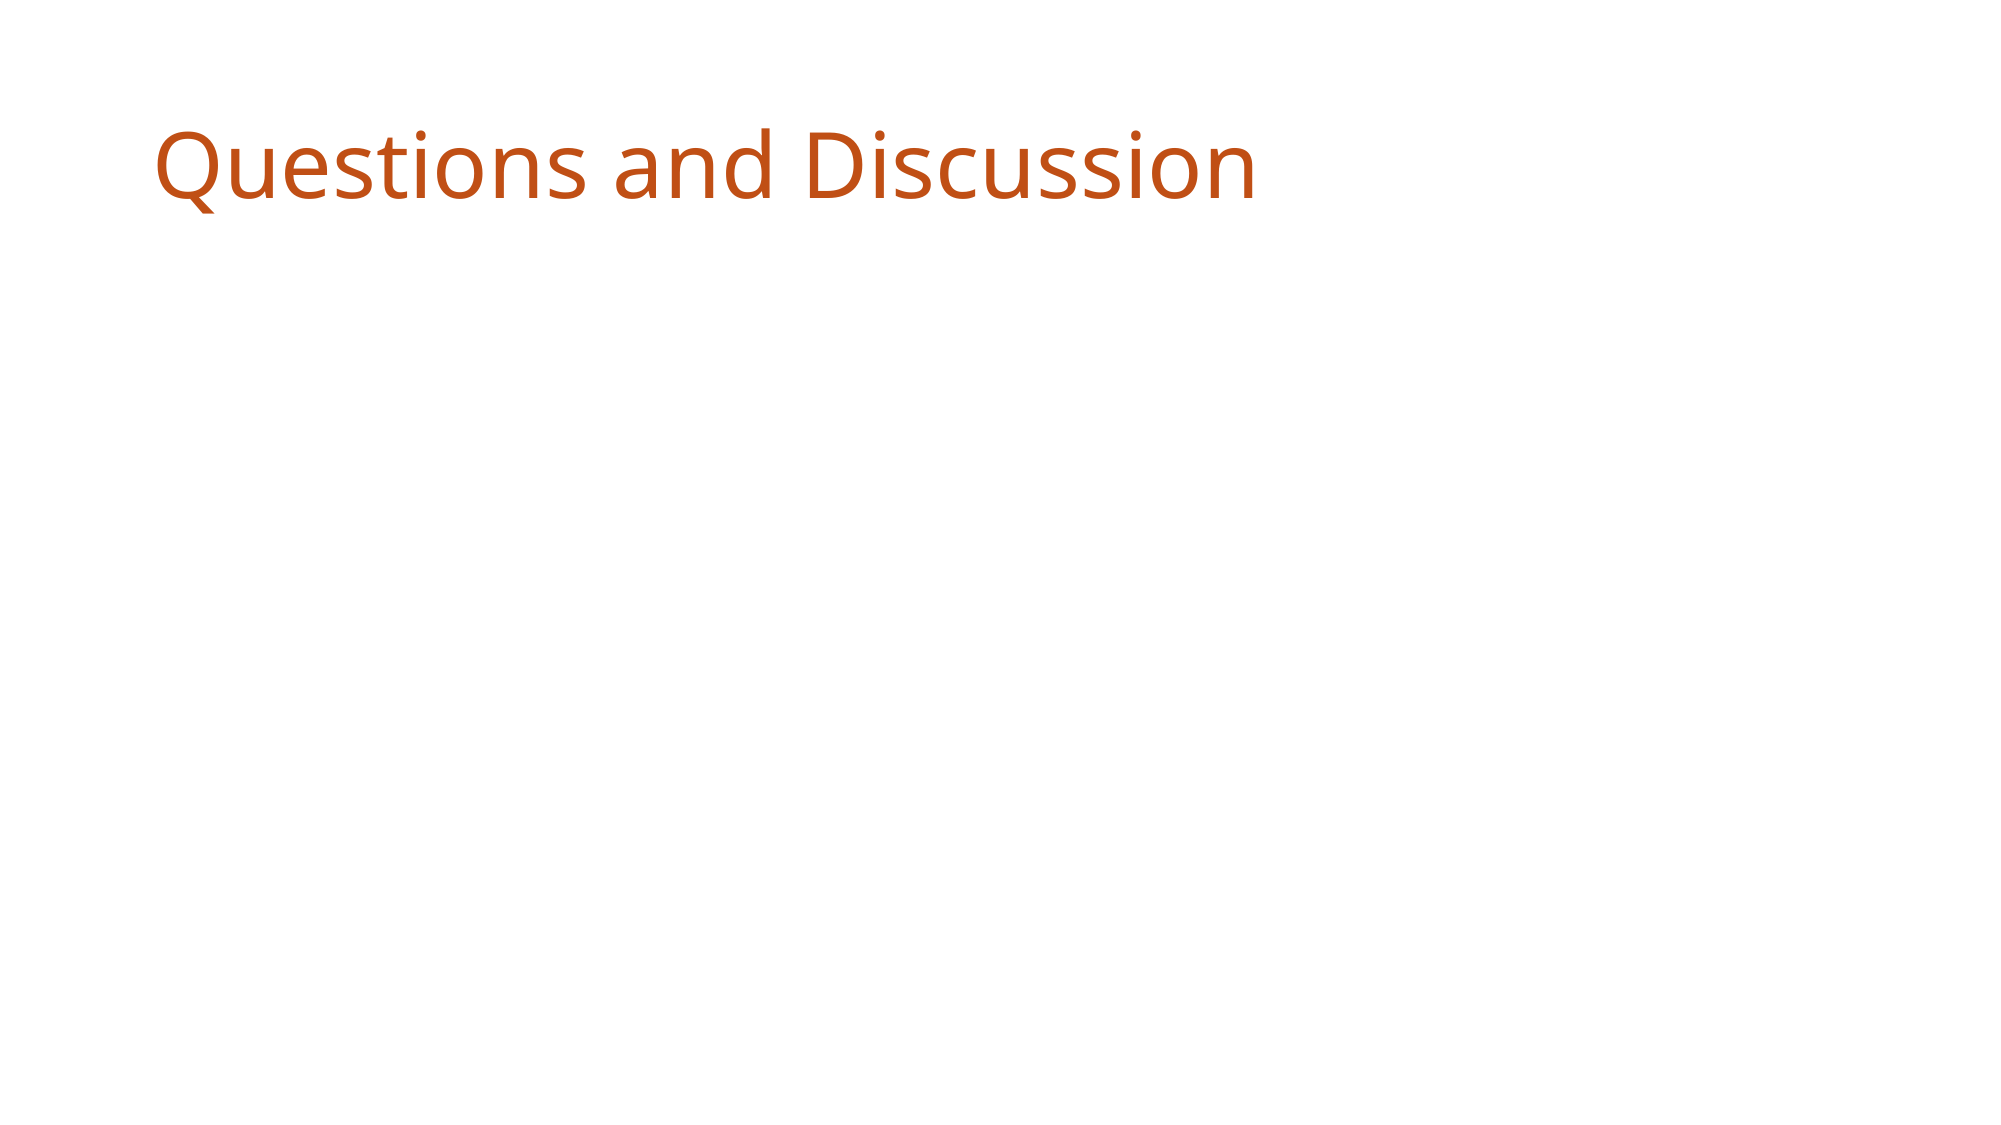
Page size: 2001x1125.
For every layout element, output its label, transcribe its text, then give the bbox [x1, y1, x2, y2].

title Questions and Discussion [137, 59, 1863, 278]
